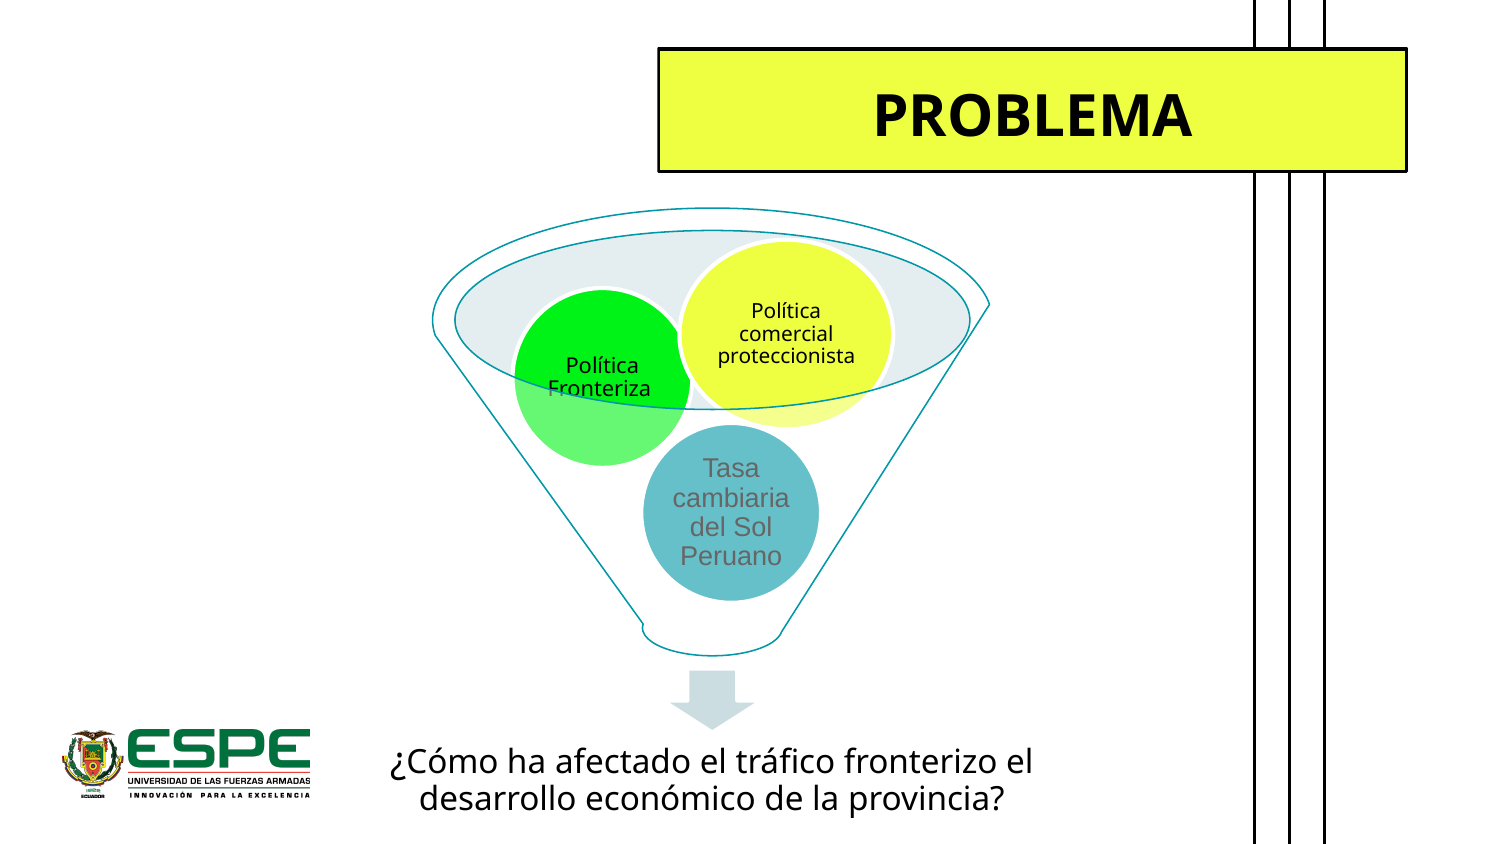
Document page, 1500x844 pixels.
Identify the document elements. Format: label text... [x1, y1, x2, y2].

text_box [191, 203, 1234, 844]
picture [62, 728, 191, 798]
title PROBLEMA [712, 63, 1354, 158]
